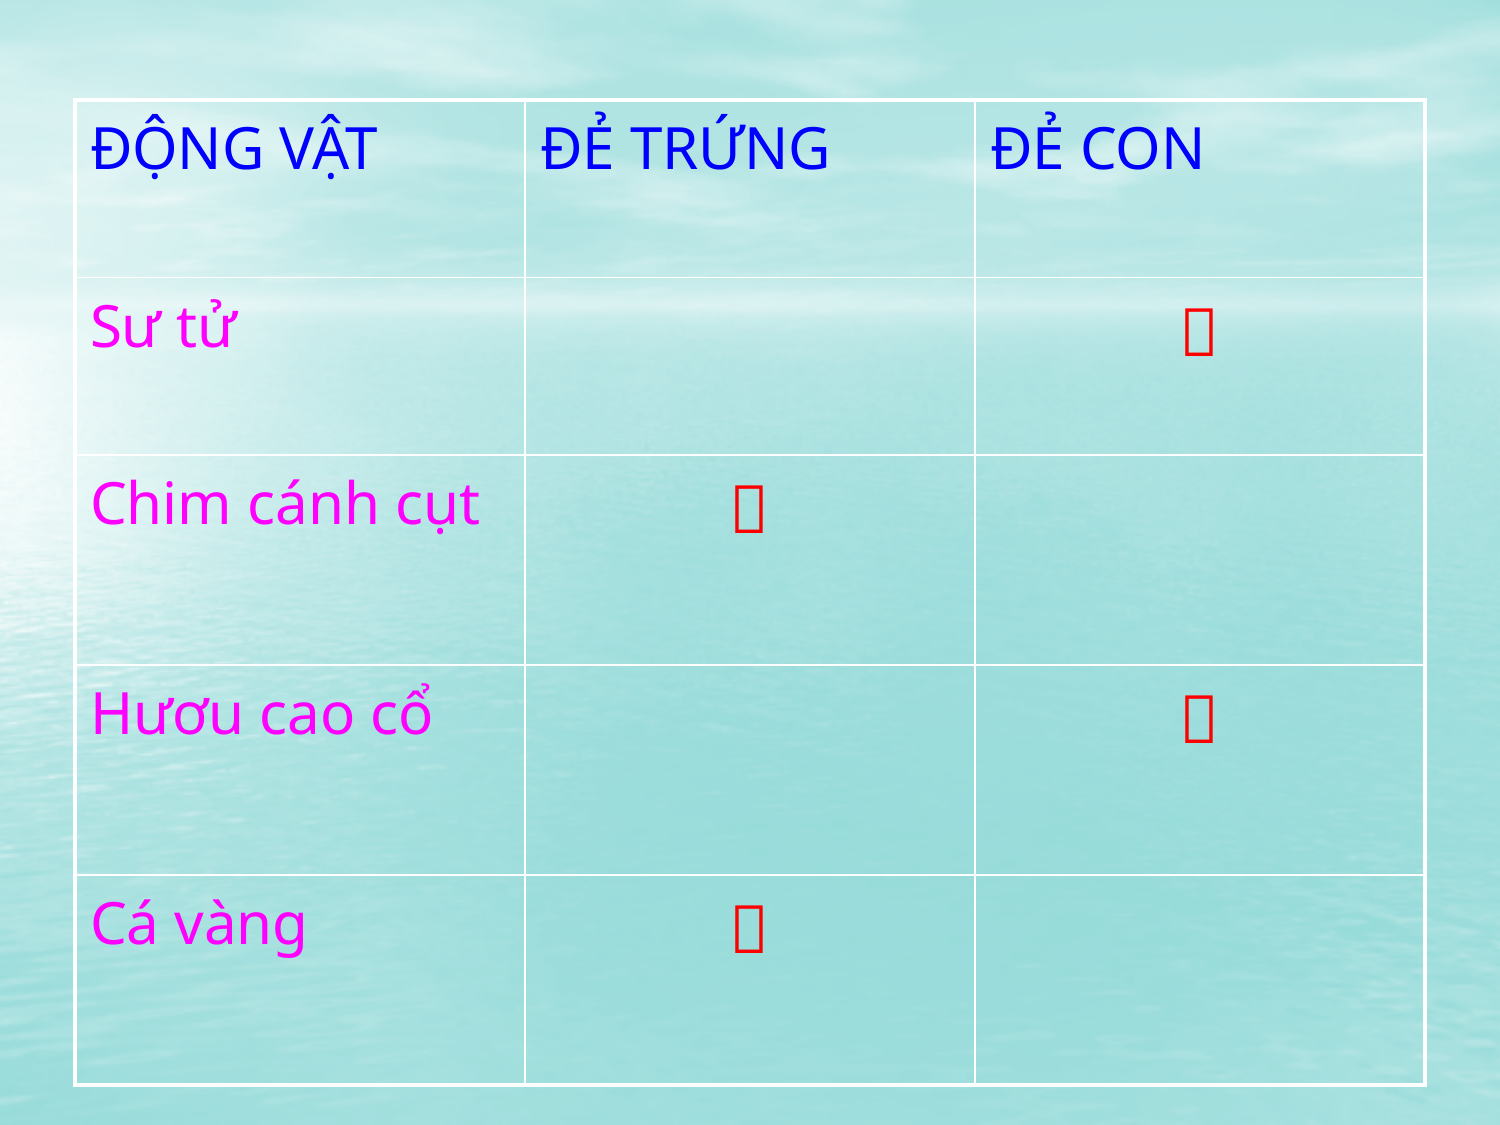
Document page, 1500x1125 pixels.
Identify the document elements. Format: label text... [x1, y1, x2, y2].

table_cell Hươu cao cổ [77, 666, 524, 874]
table_cell [526, 666, 974, 874]
table_cell [976, 456, 1423, 664]
table_cell Sư tử [77, 278, 524, 454]
table_cell  [526, 876, 974, 1083]
table_cell [976, 876, 1423, 1083]
table_cell  [526, 456, 974, 664]
table_cell  [976, 278, 1423, 454]
table_cell Chim cánh cụt [77, 456, 524, 664]
table_cell  [976, 666, 1423, 874]
table_cell [526, 278, 974, 454]
table_header ĐẺ TRỨNG [526, 102, 974, 277]
table_cell Cá vàng [77, 876, 524, 1083]
table_header ĐỘNG VẬT [77, 102, 524, 277]
table_header ĐẺ CON [976, 102, 1423, 277]
